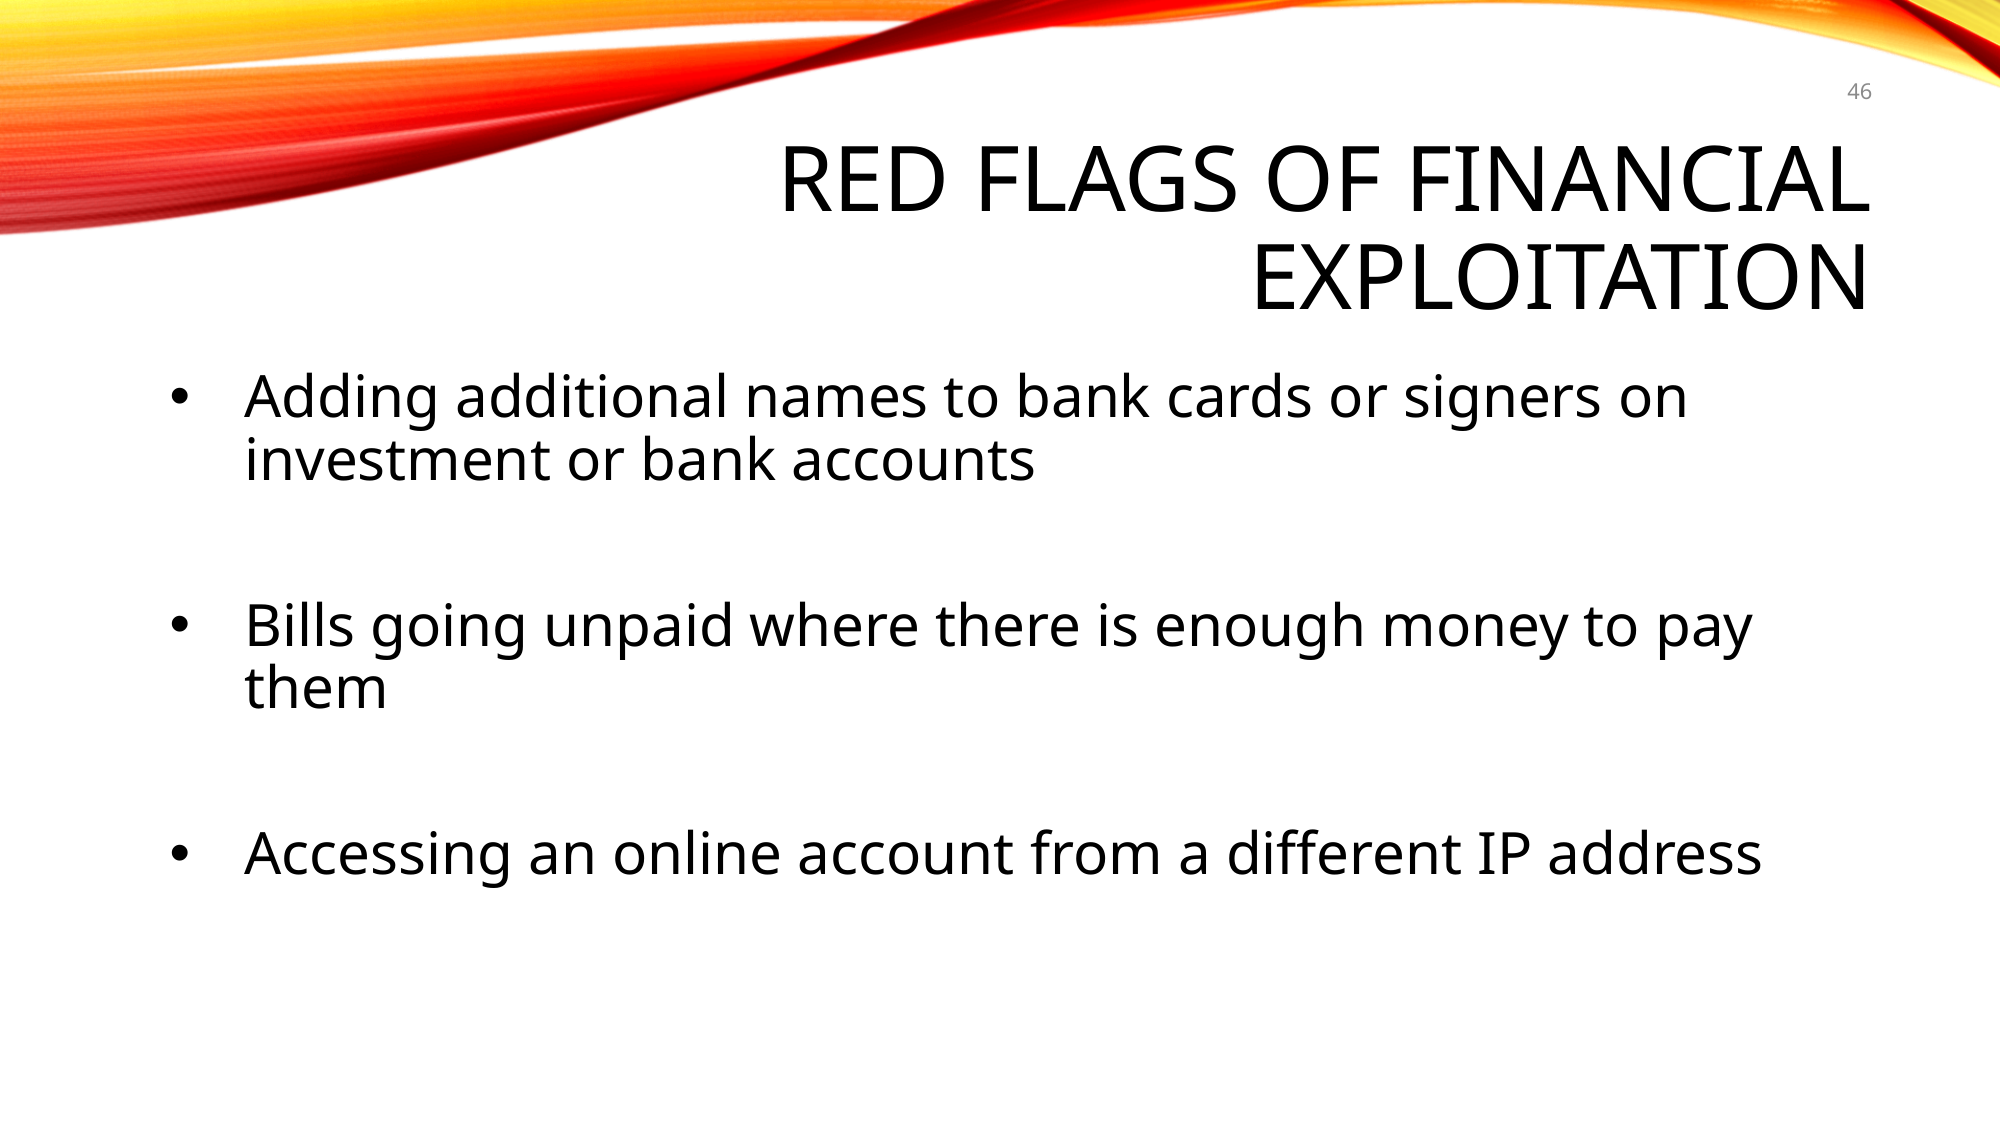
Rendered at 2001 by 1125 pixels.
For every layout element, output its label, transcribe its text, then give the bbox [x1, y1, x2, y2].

slide_number 46 [1437, 62, 1888, 123]
title Red Flags of Financial Exploitation [342, 125, 1888, 338]
list Adding additional names to bank cards or signers on investment or bank accounts Bills going unpaid where there is enough money to pay them Accessing an online account from a different IP address [112, 360, 1888, 1021]
picture [0, 0, 2000, 237]
